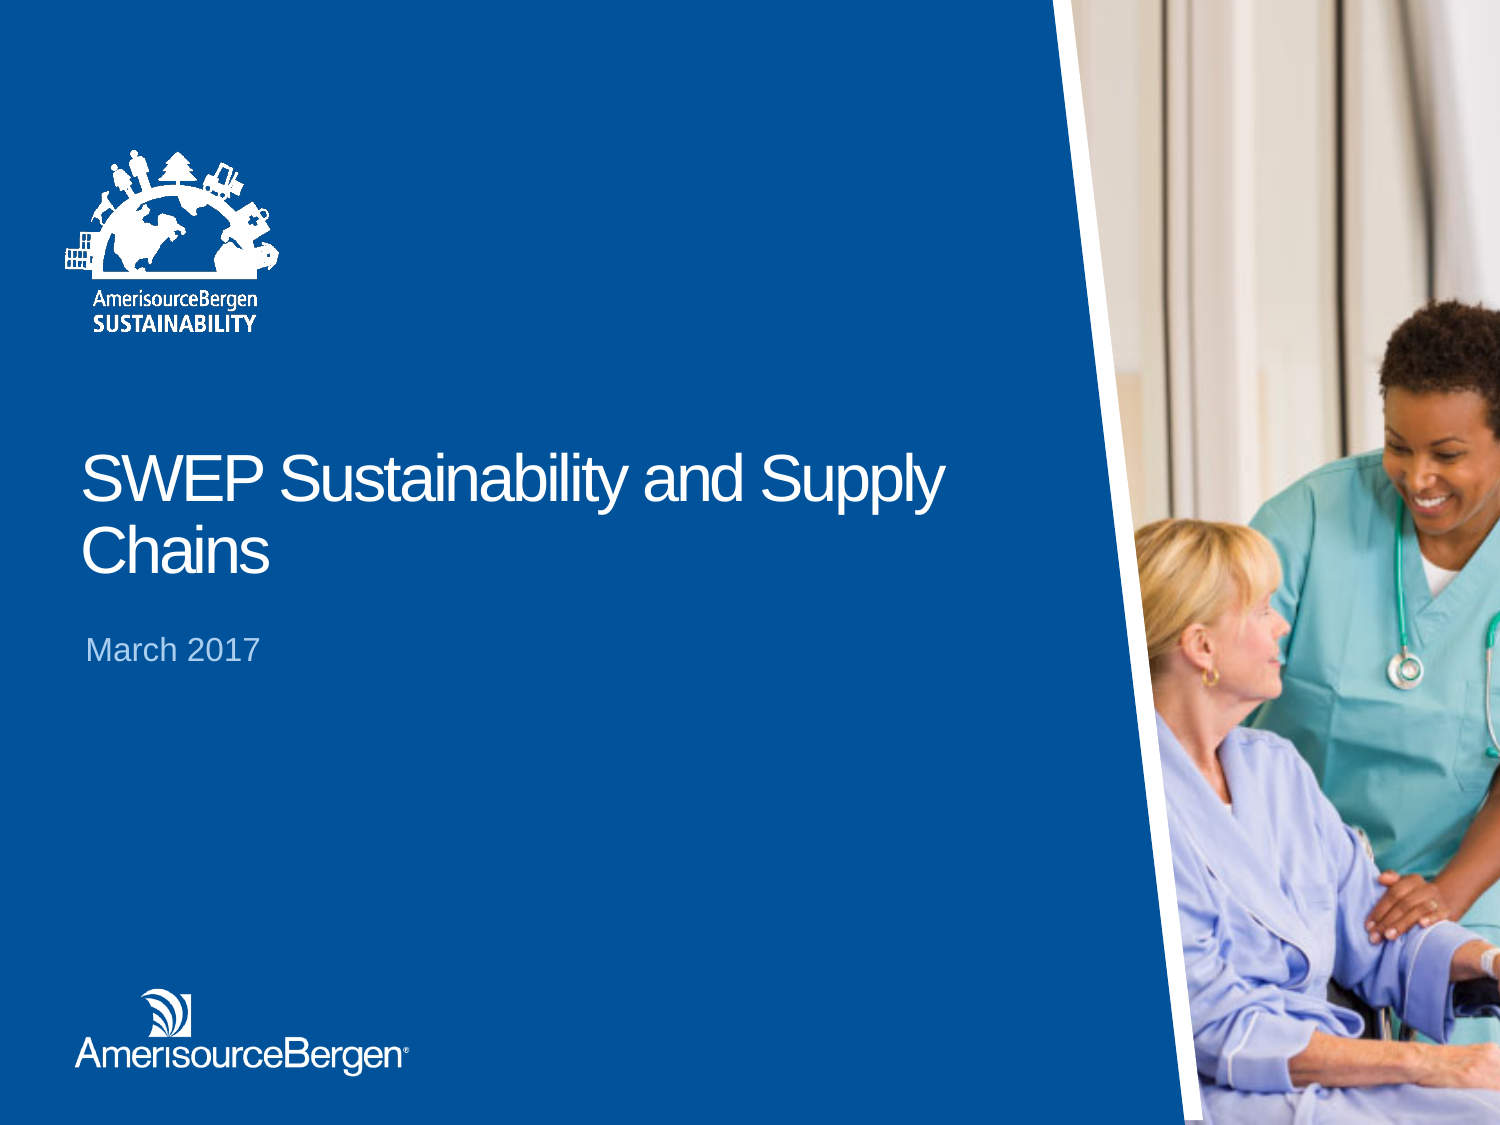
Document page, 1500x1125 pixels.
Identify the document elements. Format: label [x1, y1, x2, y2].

picture [65, 150, 279, 332]
picture [1203, 0, 1500, 1125]
text_box [0, 0, 1203, 1125]
picture [7, 930, 474, 1125]
